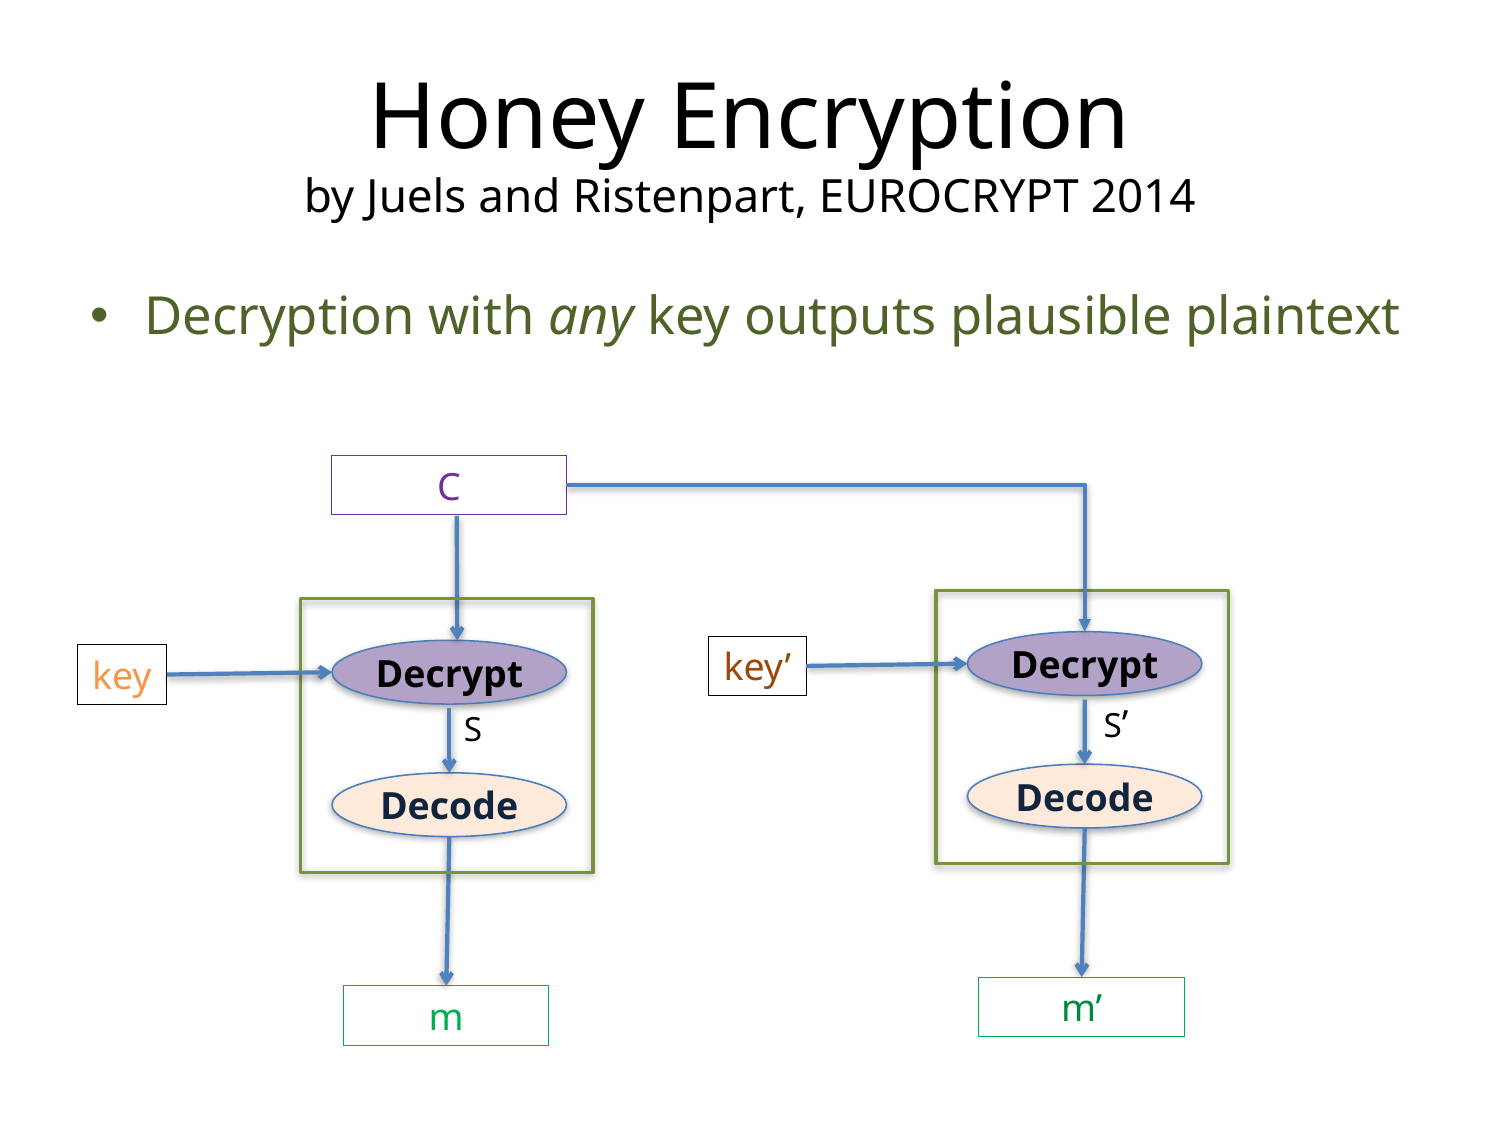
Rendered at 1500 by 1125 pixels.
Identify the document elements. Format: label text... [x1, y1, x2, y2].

text_box [935, 589, 1229, 864]
text_box key [77, 644, 167, 705]
text_box S [449, 700, 497, 756]
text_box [446, 836, 450, 986]
title Honey Encryption by Juels and Ristenpart, EUROCRYPT 2014 [75, 45, 1425, 233]
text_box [1081, 827, 1085, 978]
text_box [565, 485, 1085, 632]
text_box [810, 663, 968, 667]
text_box key’ [708, 641, 807, 696]
text_box m’ [978, 977, 1185, 1037]
text_box S’ [1088, 692, 1144, 753]
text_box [168, 671, 333, 676]
text_box Decryption with any key outputs plausible plaintext [74, 262, 1425, 430]
text_box m [343, 985, 549, 1046]
text_box C [331, 455, 567, 515]
text_box [300, 598, 594, 873]
